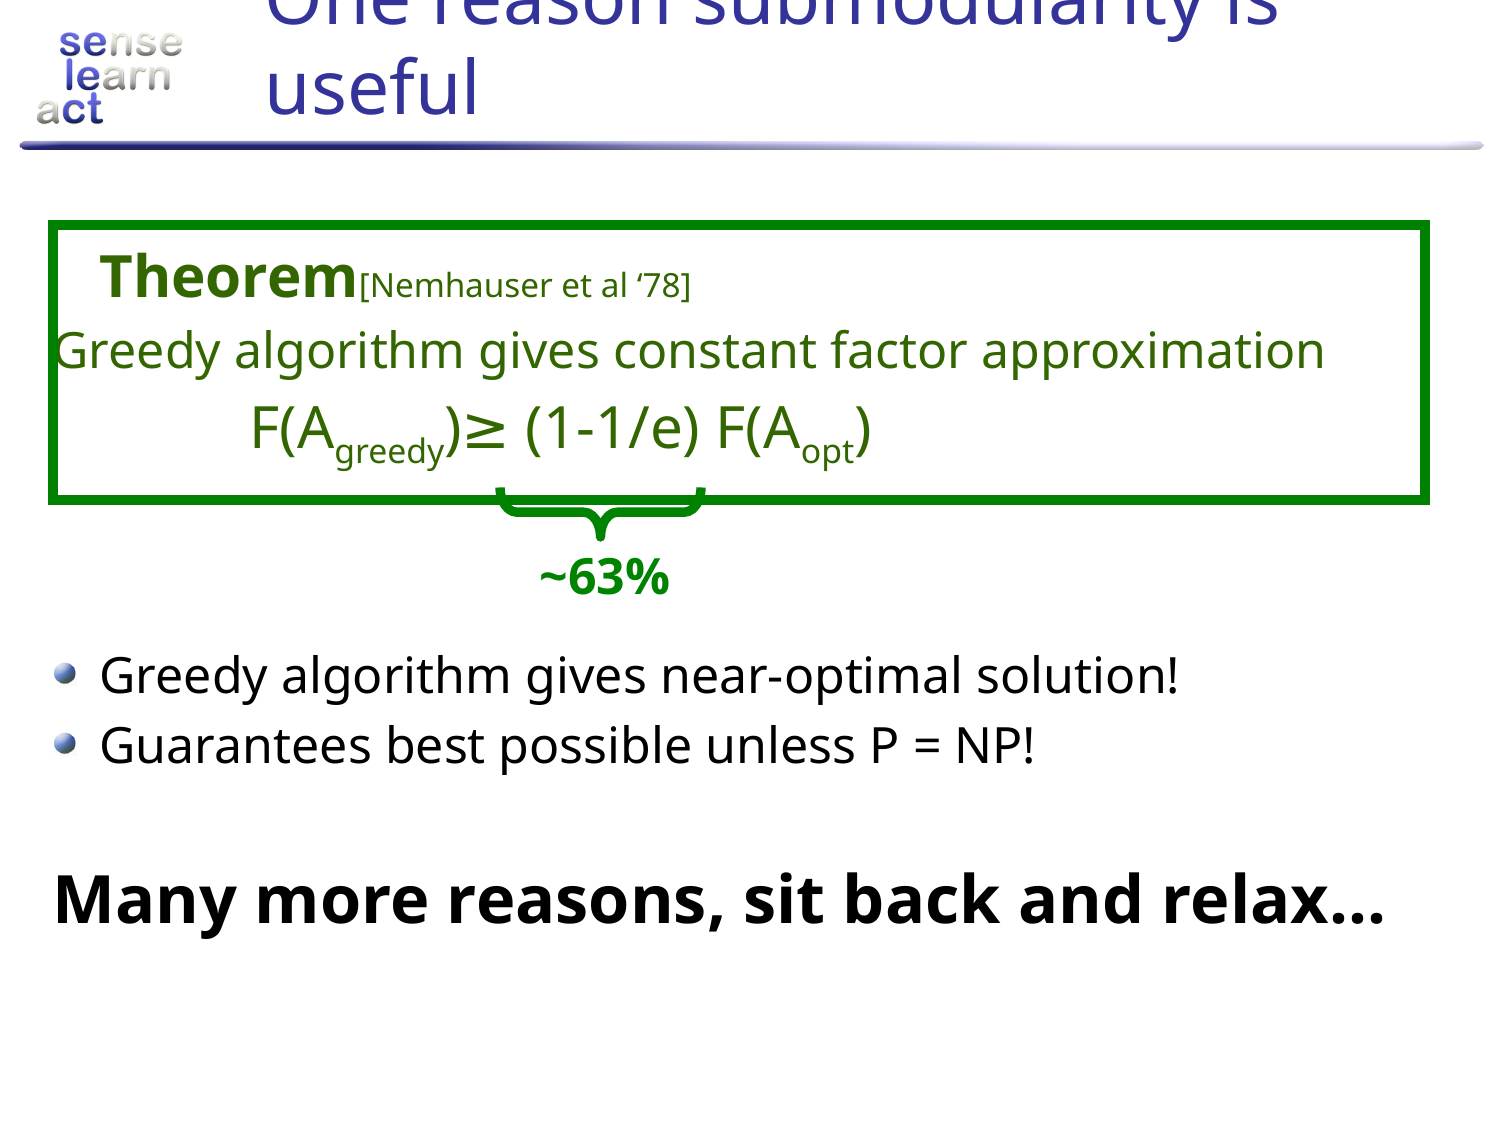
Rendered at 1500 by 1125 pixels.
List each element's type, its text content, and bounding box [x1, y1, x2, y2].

title One reason submodularity is useful [249, 12, 1500, 138]
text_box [499, 487, 703, 613]
picture [12, 30, 188, 128]
picture [52, 661, 77, 686]
picture [52, 731, 77, 756]
list Theorem[Nemhauser et al ‘78] Greedy algorithm gives constant factor approximation F(Agreedy)≥ (1-1/e) F(Aopt) Greedy algorithm gives near-optimal solution! Guarantees best possible unless P = NP! Many more reasons, sit back and relax… [37, 230, 1500, 1026]
text_box [53, 224, 1425, 500]
